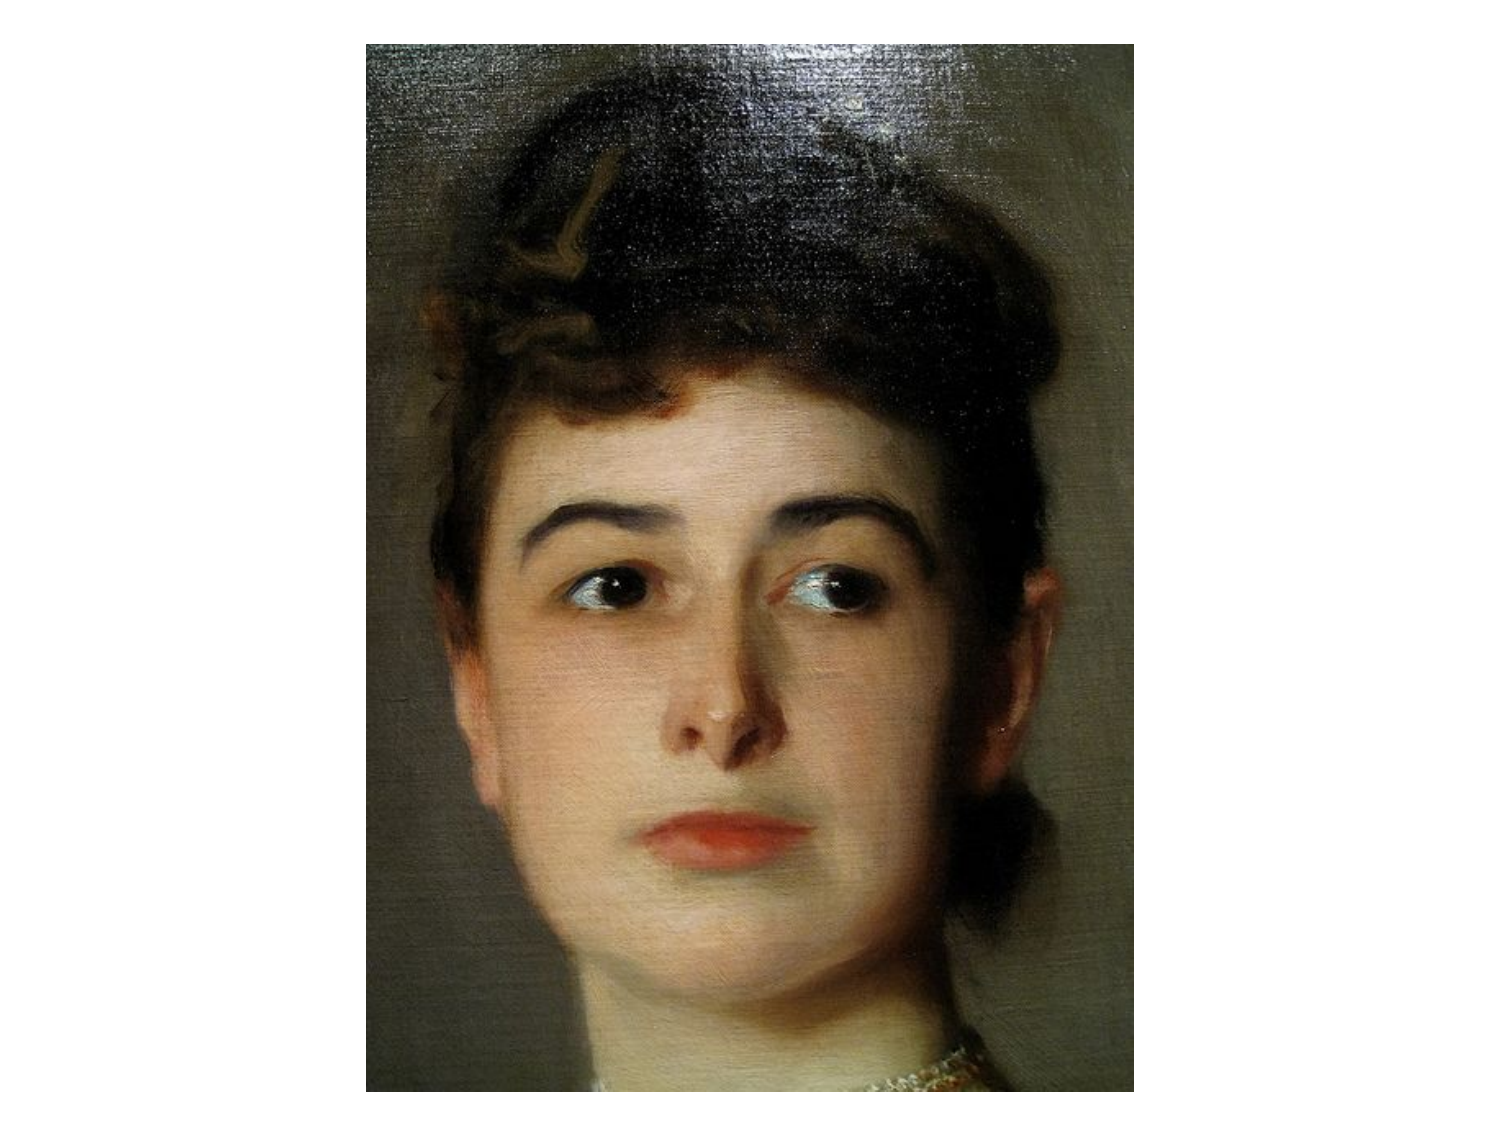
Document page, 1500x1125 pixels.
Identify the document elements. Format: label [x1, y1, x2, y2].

list [366, 44, 1134, 1093]
